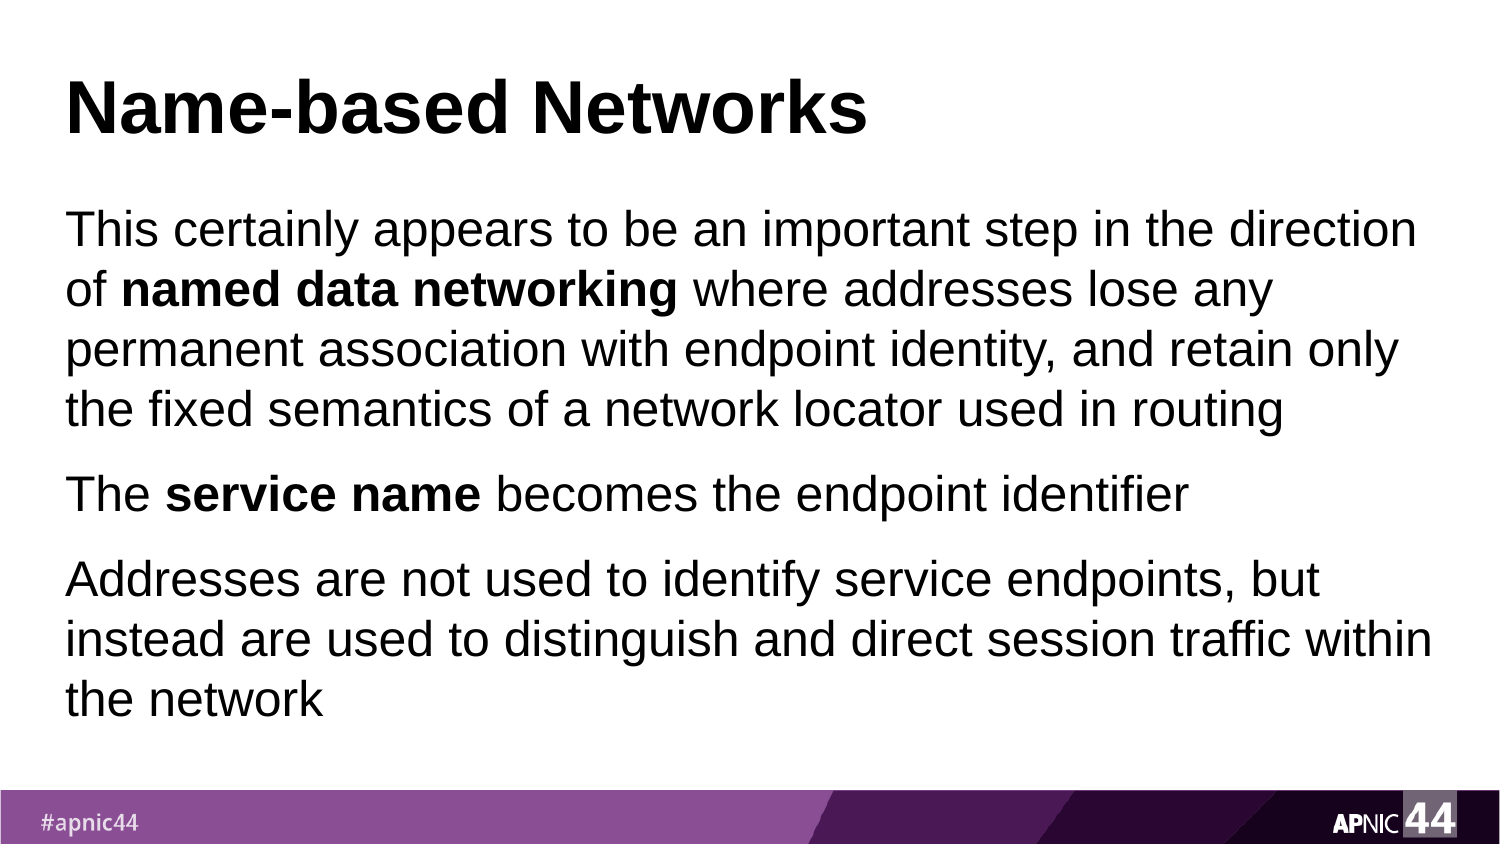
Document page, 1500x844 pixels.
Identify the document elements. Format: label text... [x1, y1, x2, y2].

list This certainly appears to be an important step in the direction of named data networking where addresses lose any permanent association with endpoint identity, and retain only the fixed semantics of a network locator used in routing The service name becomes the endpoint identifier Addresses are not used to identify service endpoints, but instead are used to distinguish and direct session traffic within the network [64, 196, 1436, 759]
title Name-based Networks [64, 33, 1436, 175]
